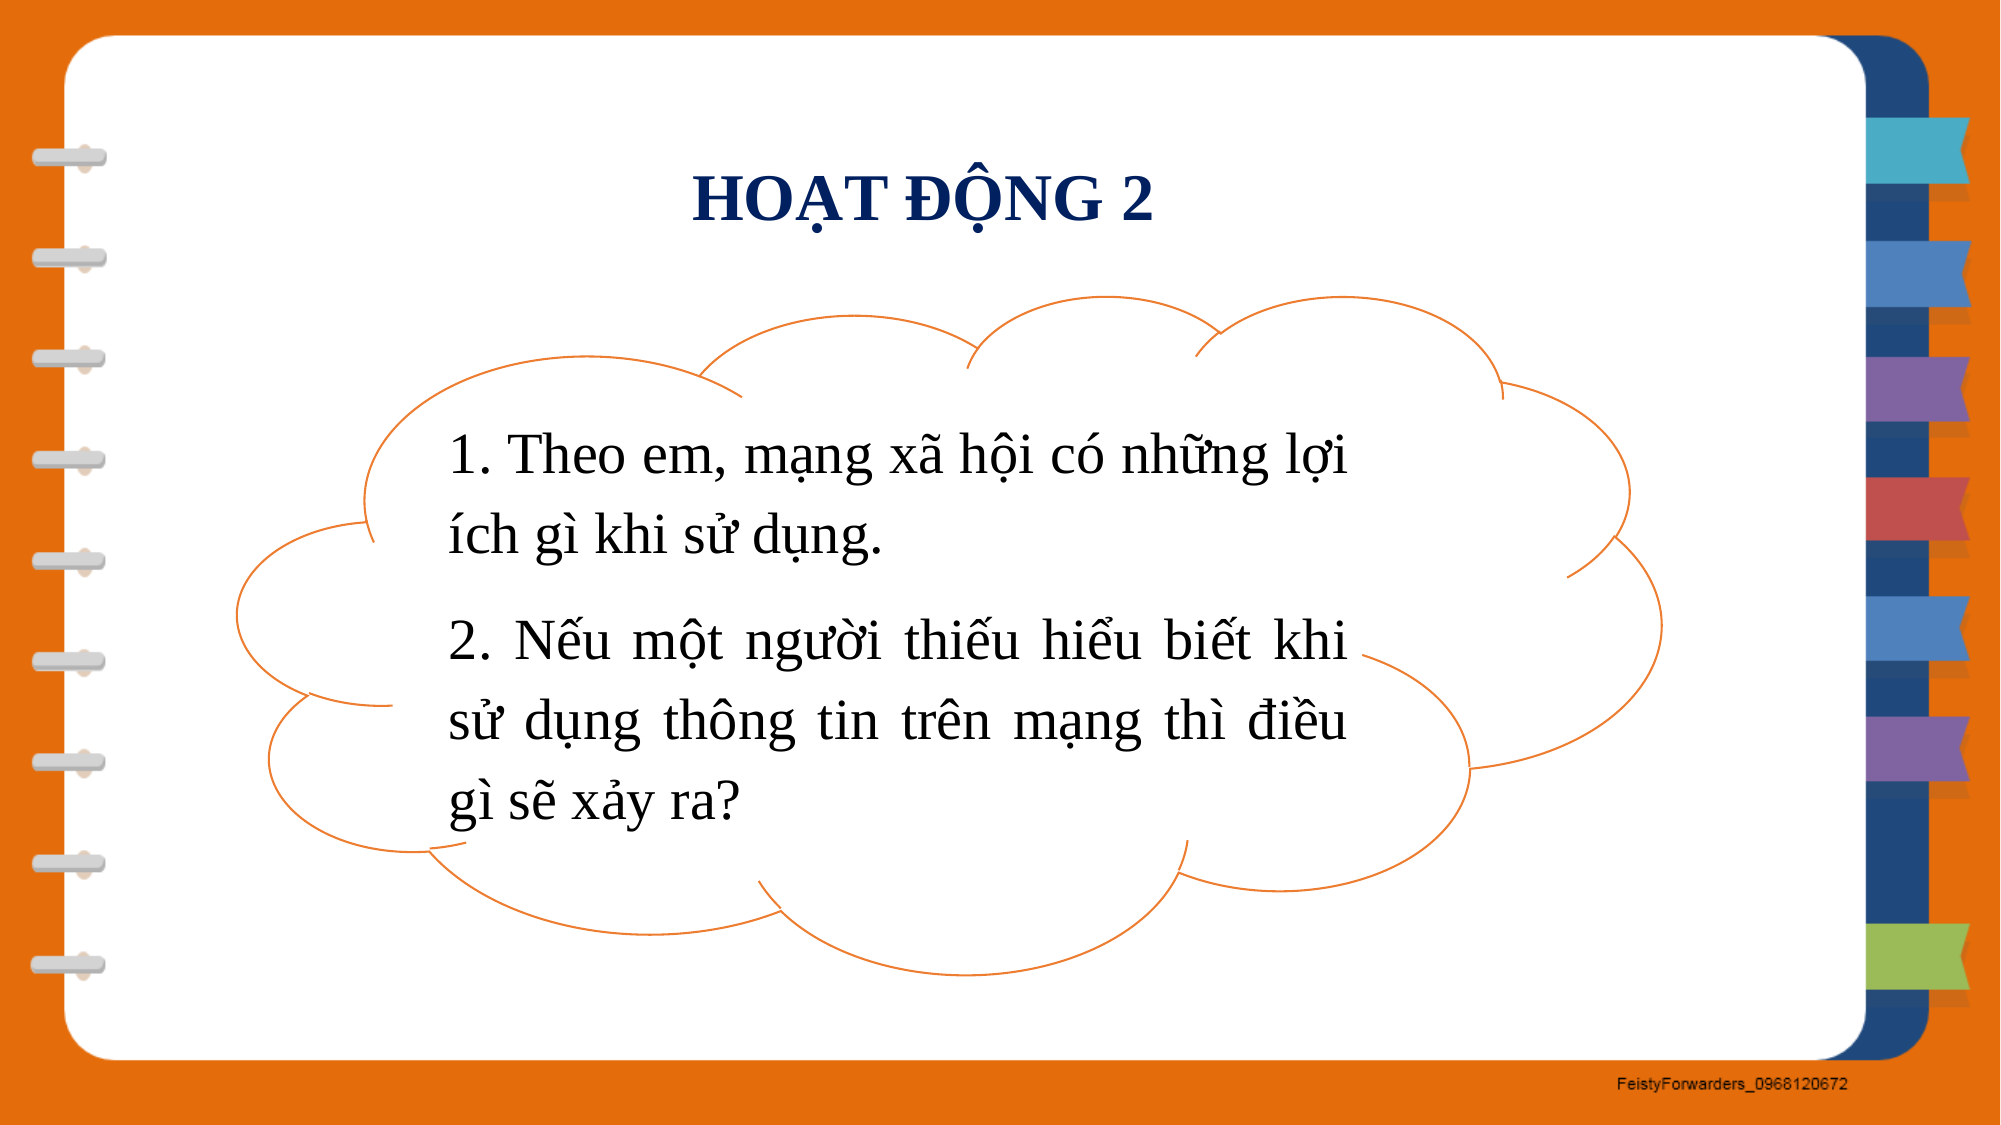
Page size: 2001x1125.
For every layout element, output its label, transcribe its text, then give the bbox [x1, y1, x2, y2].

text_box 1. Theo em, mạng xã hội có những lợi ích gì khi sử dụng. 2. Nếu một người thiếu hiểu biết khi sử dụng thông tin trên mạng thì điều gì sẽ xảy ra? [235, 295, 1663, 977]
text_box HOẠT ĐỘNG 2 [677, 134, 1171, 242]
picture [0, 0, 2001, 1125]
